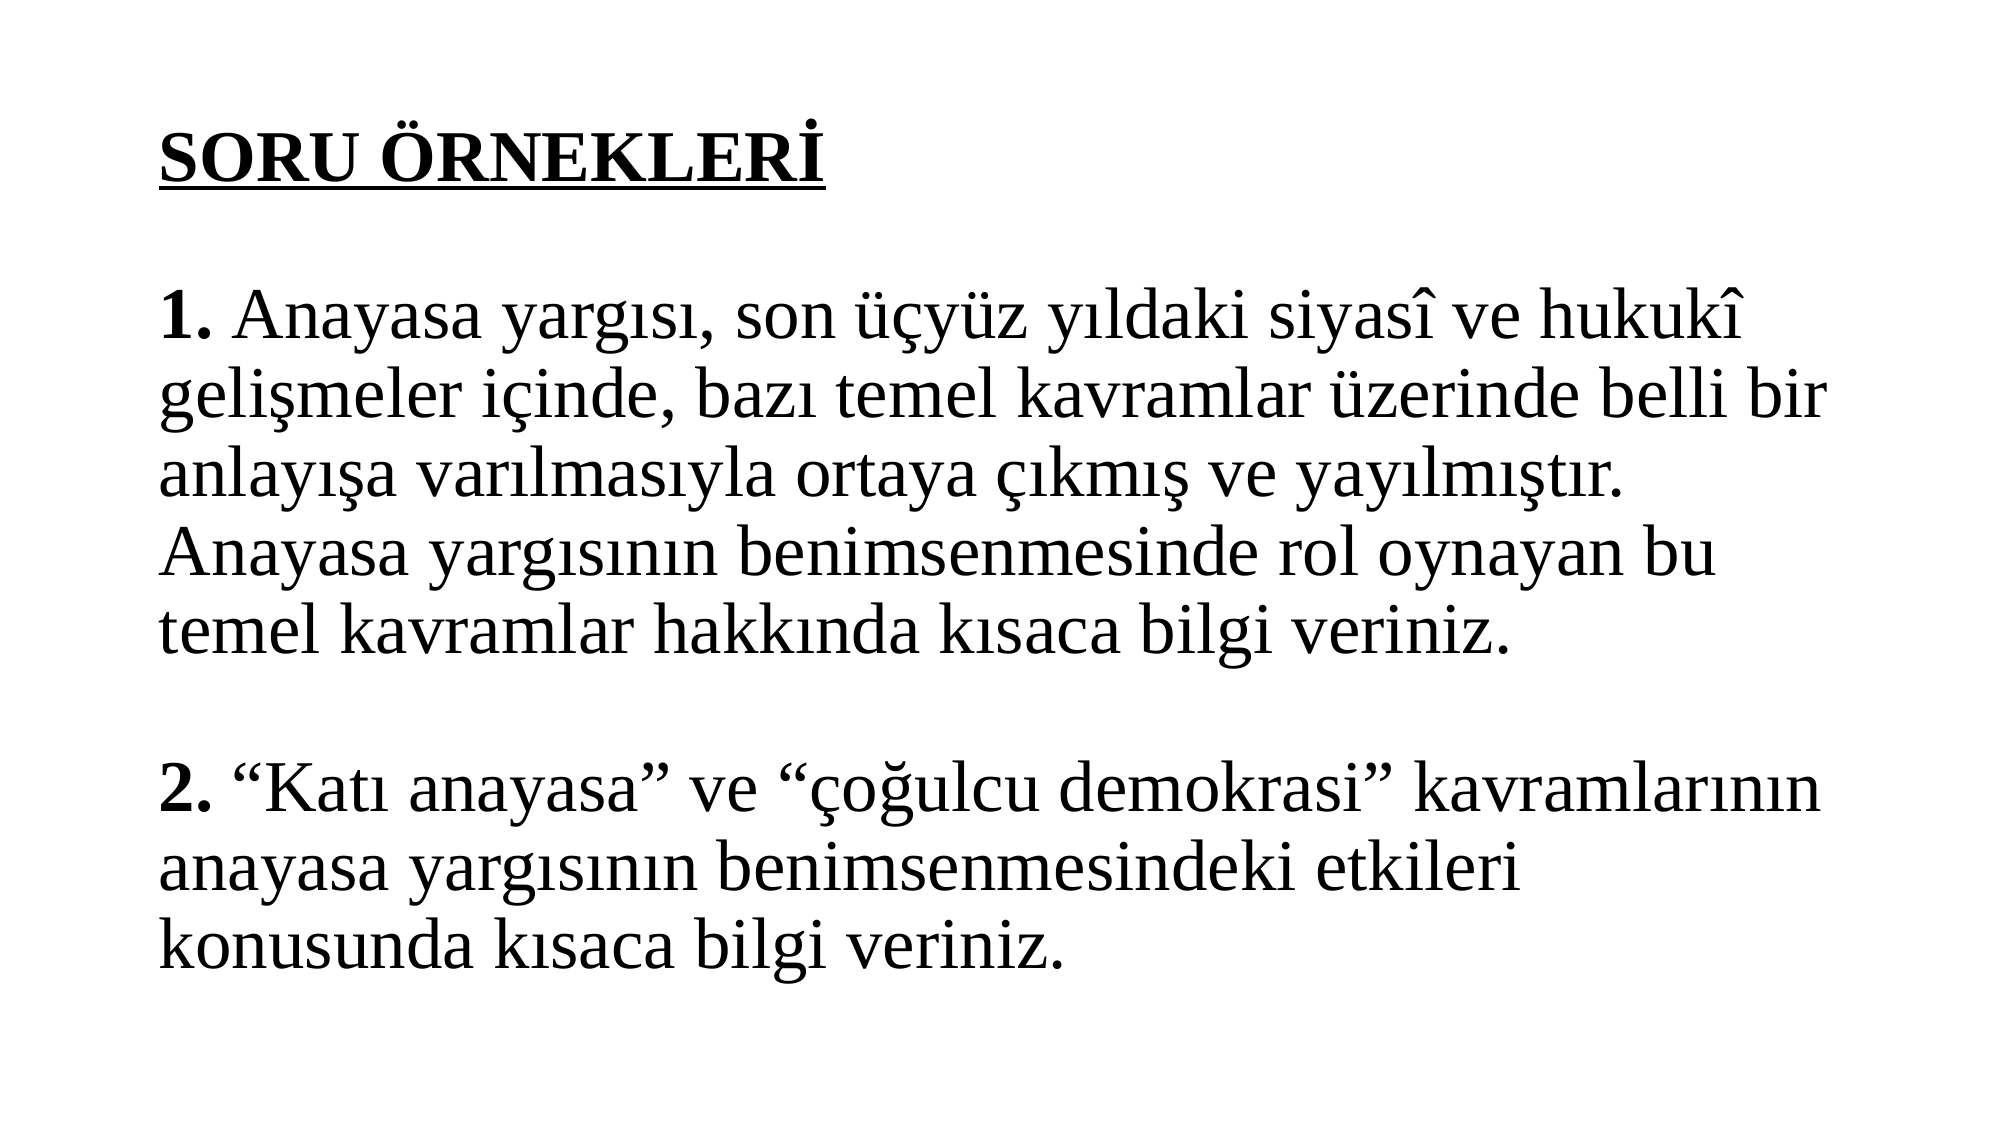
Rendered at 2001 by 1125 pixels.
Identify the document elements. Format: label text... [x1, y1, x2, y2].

title SORU ÖRNEKLERİ 1. Anayasa yargısı, son üçyüz yıldaki siyasî ve hukukî gelişmeler içinde, bazı temel kavramlar üzerinde belli bir anlayışa varılmasıyla ortaya çıkmış ve yayılmıştır. Anayasa yargısının benimsenmesinde rol oynayan bu temel kavramlar hakkında kısaca bilgi veriniz. 2. “Katı anayasa” ve “çoğulcu demokrasi” kavramlarının anayasa yargısının benimsenmesindeki etkileri konusunda kısaca bilgi veriniz. [143, 414, 1869, 633]
